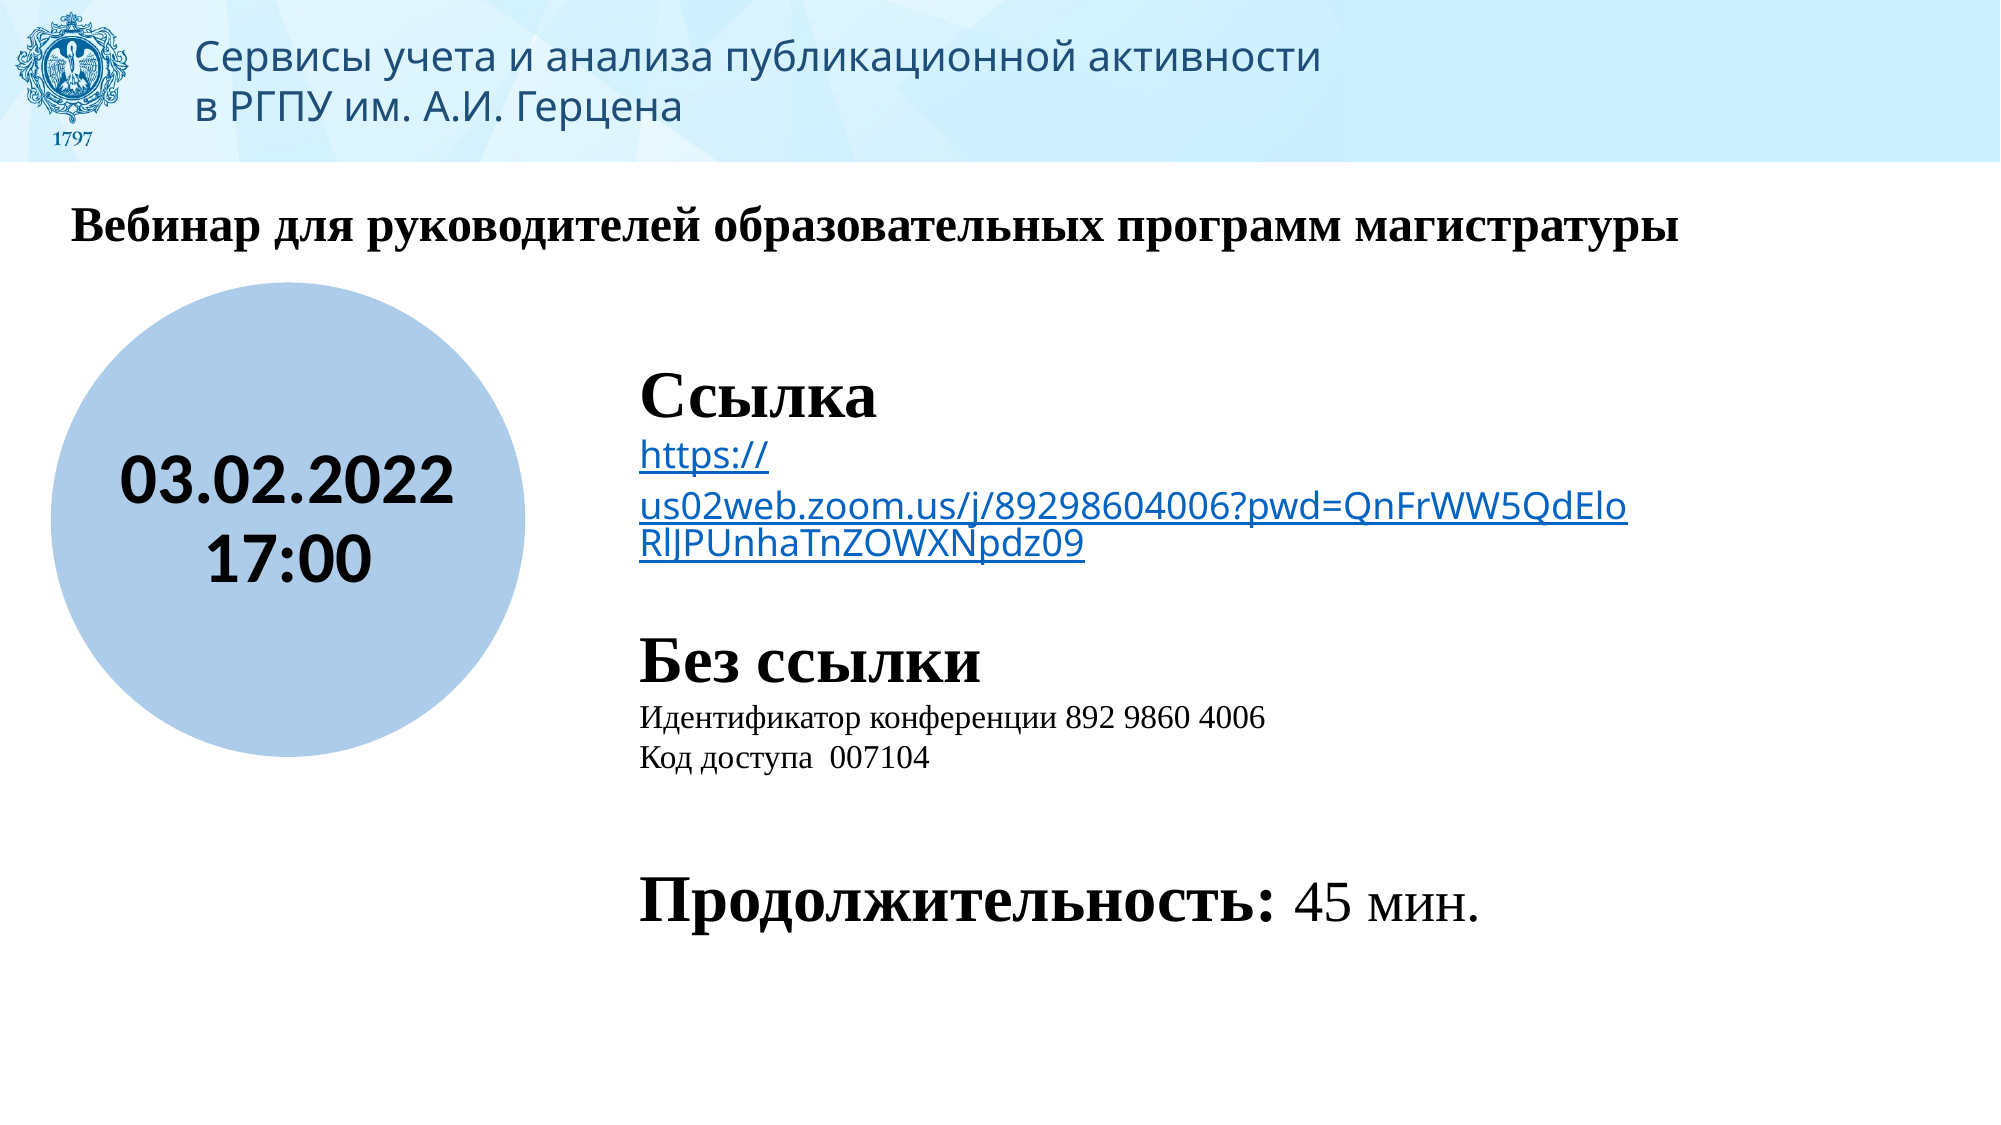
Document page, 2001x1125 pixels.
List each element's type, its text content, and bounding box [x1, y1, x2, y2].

text_box Ссылка https://us02web.zoom.us/j/89298604006?pwd=QnFrWW5QdEloRlJPUnhaTnZOWXNpdz09 Без ссылки Идентификатор конференции 892 9860 4006 Код доступа 007104 Продолжительность: 45 мин. [624, 343, 1663, 906]
picture [0, 0, 2000, 162]
text_box Вебинар для руководителей образовательных программ магистратуры [56, 184, 1828, 320]
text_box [0, 282, 658, 757]
